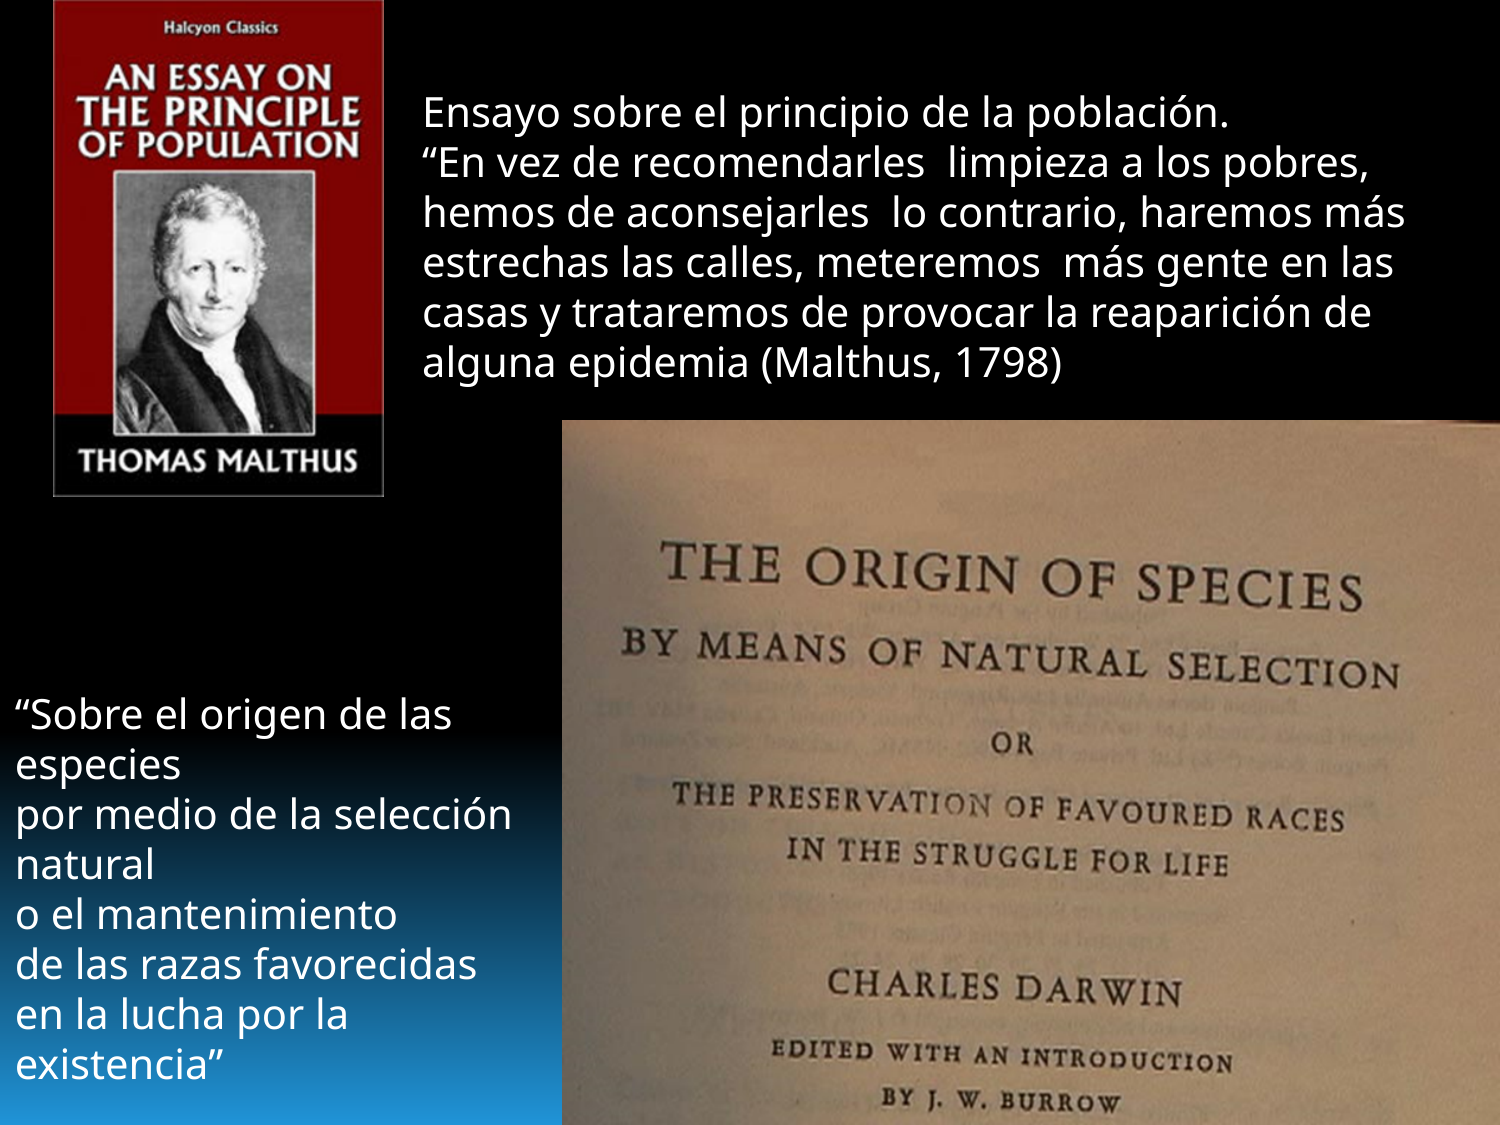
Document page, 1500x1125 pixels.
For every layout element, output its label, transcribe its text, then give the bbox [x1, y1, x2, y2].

picture [52, 0, 385, 497]
text_box “Sobre el origen de las especies por medio de la selección natural o el mantenimiento de las razas favorecidas en la lucha por la existencia” [0, 680, 555, 1096]
text_box Ensayo sobre el principio de la población. “En vez de recomendarles limpieza a los pobres, hemos de aconsejarles lo contrario, haremos más estrechas las calles, meteremos más gente en las casas y trataremos de provocar la reaparición de alguna epidemia (Malthus, 1798) [407, 78, 1471, 393]
picture [562, 420, 1500, 1125]
